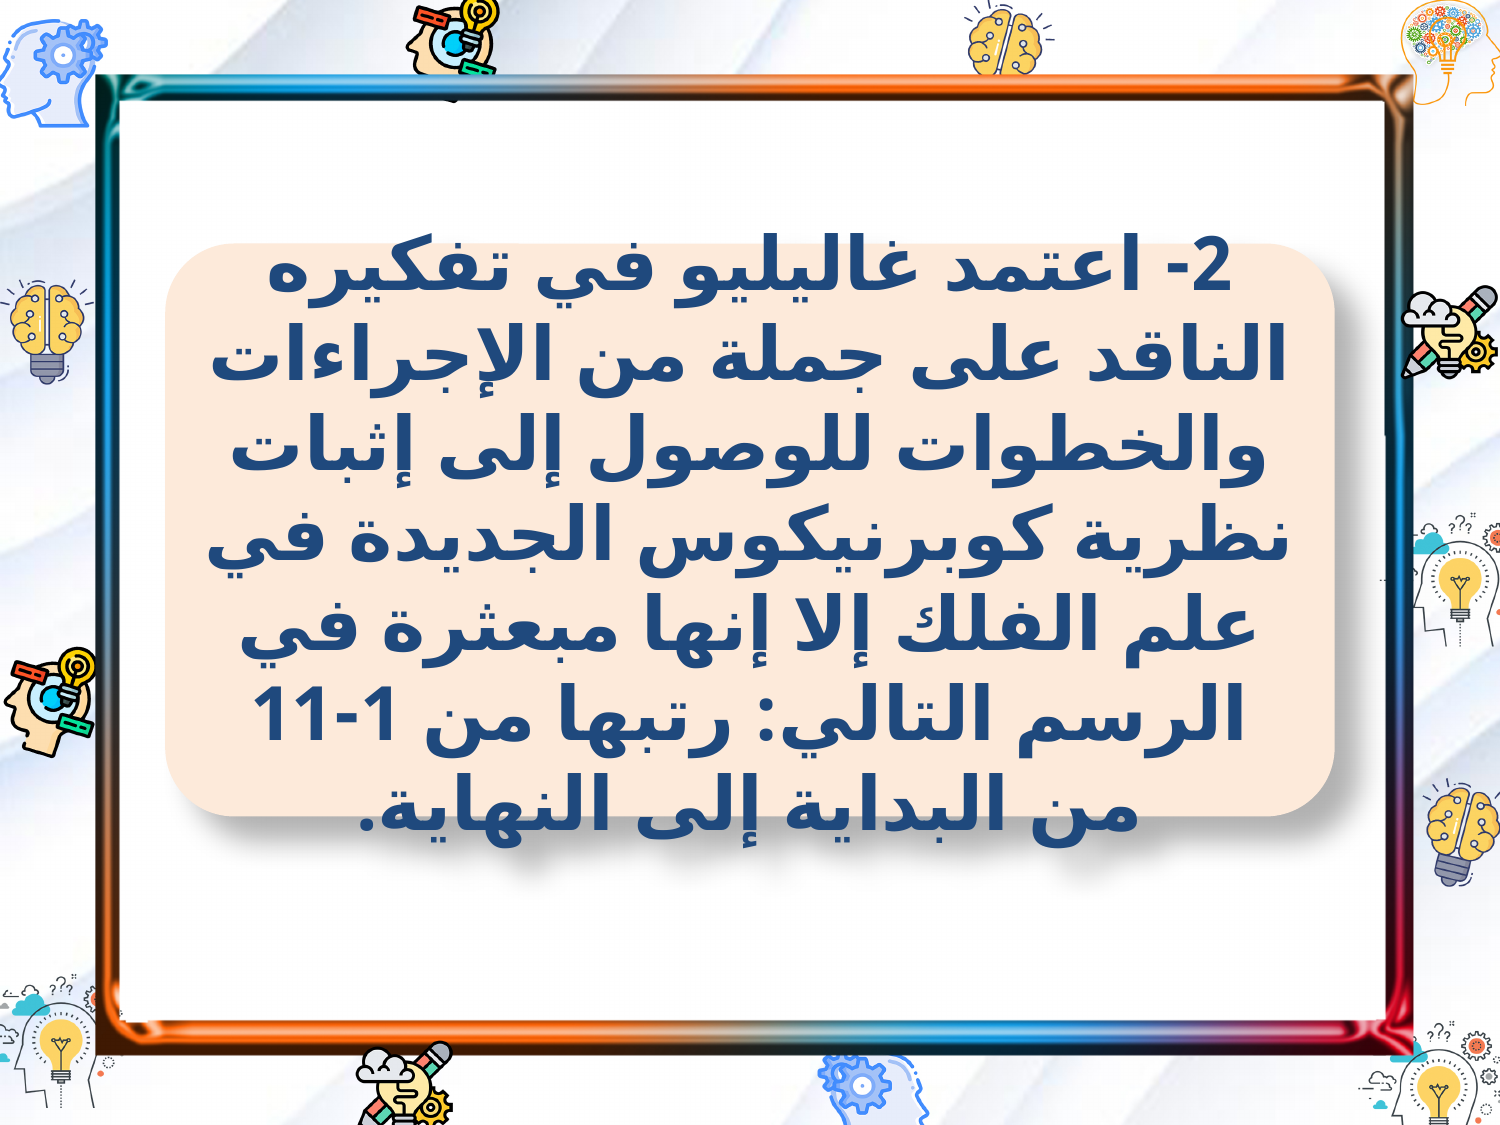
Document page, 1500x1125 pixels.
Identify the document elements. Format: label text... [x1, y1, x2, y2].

picture [0, 0, 1500, 1125]
text_box 2- اعتمد غاليليو في تفكيره الناقد على جملة من الإجراءات والخطوات للوصول إلى إثبات نظرية كوبرنيكوس الجديدة في علم الفلك إلا إنها مبعثرة في الرسم التالي: رتبها من 1-11 من البداية إلى النهاية. [163, 241, 1337, 819]
